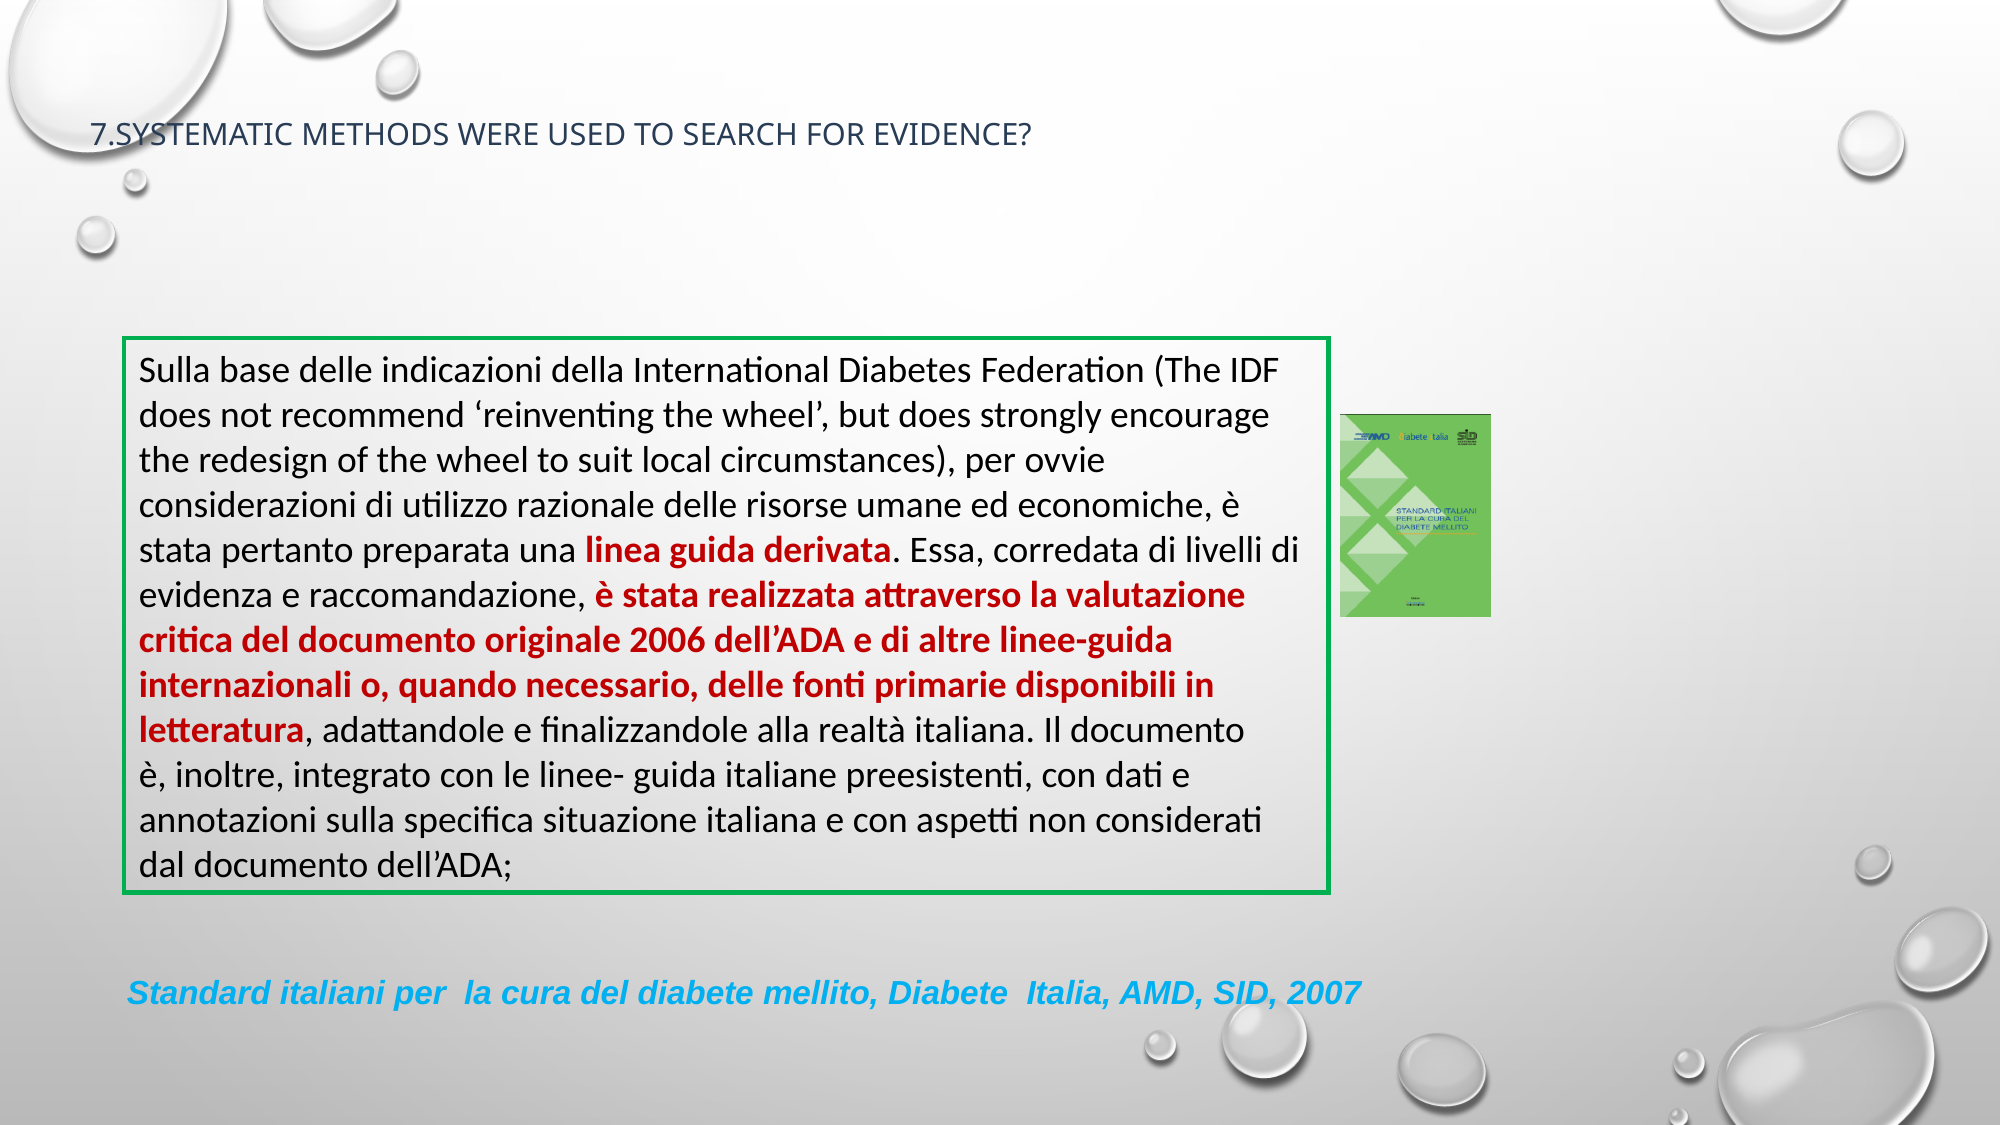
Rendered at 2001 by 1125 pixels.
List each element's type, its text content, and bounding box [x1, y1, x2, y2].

text_box Sulla base delle indicazioni della International Diabetes Federation (The IDF does not recommend ‘reinventing the wheel’, but does strongly encourage the redesign of the wheel to suit local circumstances), per ovvie considerazioni di utilizzo razionale delle risorse umane ed economiche, è stata pertanto preparata una linea guida derivata. Essa, corredata di livelli di evidenza e raccomandazione, è stata realizzata attraverso la valutazione critica del documento originale 2006 dell’ADA e di altre linee-guida internazionali o, quando necessario, delle fonti primarie disponibili in letteratura, adattandole e finalizzandole alla realtà italiana. Il documento è, inoltre, integrato con le linee- guida italiane preesistenti, con dati e annotazioni sulla specifica situazione italiana e con aspetti non considerati dal documento dell’ADA; [123, 337, 1329, 893]
text_box Standard italiani per la cura del diabete mellito, Diabete Italia, AMD, SID, 2007 [112, 964, 1395, 1019]
text_box 7.Systematic methods were used to search for evidence? [74, 45, 1425, 233]
picture [0, 0, 2000, 1125]
